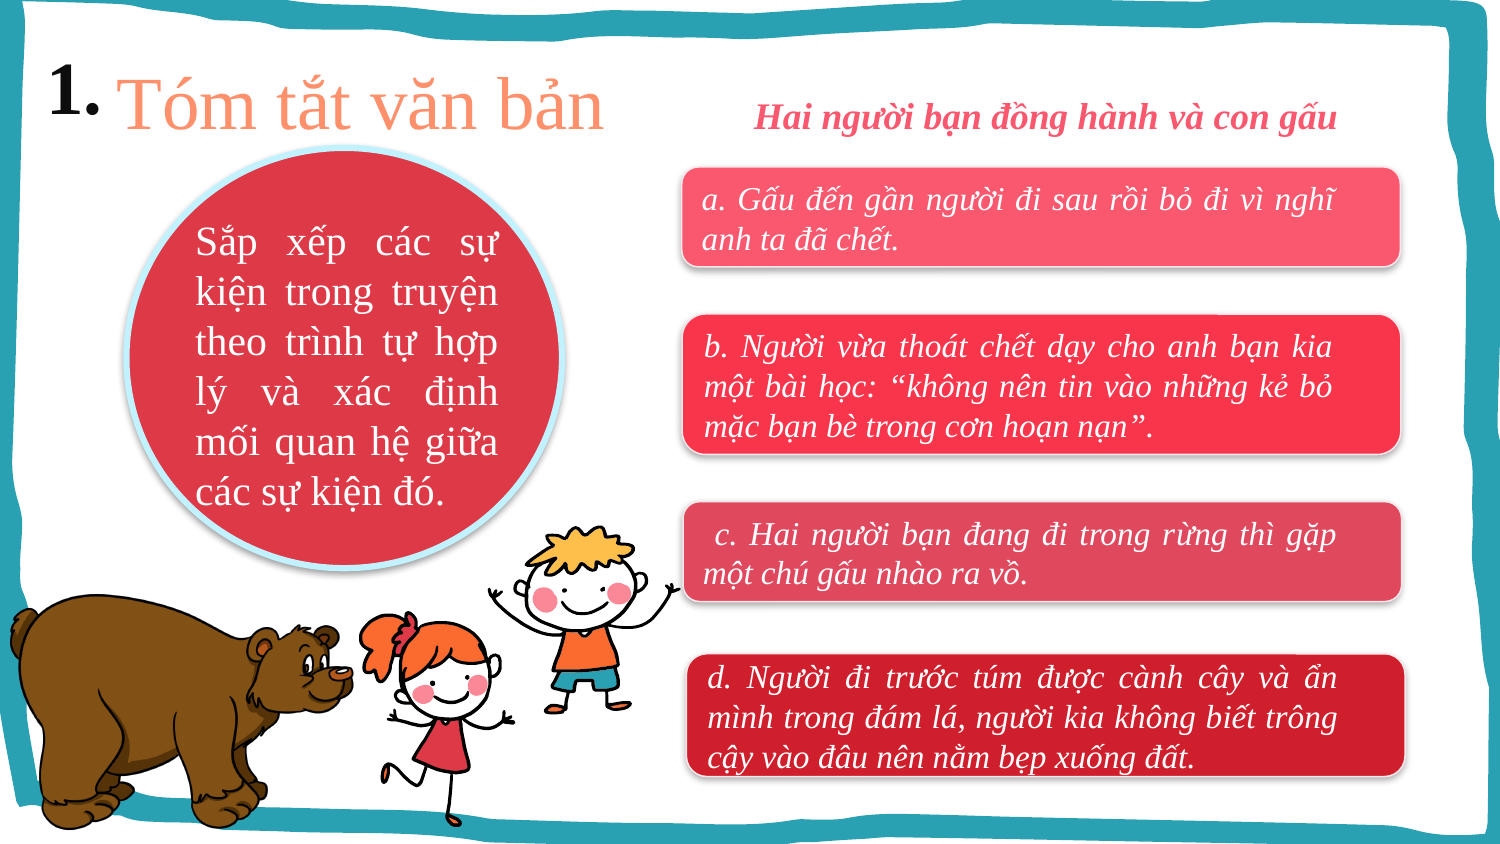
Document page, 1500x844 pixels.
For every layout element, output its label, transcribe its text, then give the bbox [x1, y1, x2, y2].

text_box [358, 610, 516, 828]
text_box d. Người đi trước túm được cành cây và ẩn mình trong đám lá, người kia không biết trông cậy vào đâu nên nằm bẹp xuống đất. [685, 652, 1406, 778]
picture [7, 586, 359, 838]
text_box a. Gấu đến gần người đi sau rồi bỏ đi vì nghĩ anh ta đã chết. [680, 166, 1402, 268]
text_box 1. [34, 34, 90, 136]
text_box [190, 145, 499, 205]
text_box Hai người bạn đồng hành và con gấu [647, 84, 1444, 145]
text_box Tóm tắt văn bản [90, 9, 632, 145]
text_box Sắp xếp các sự kiện trong truyện theo trình tự hợp lý và xác định mối quan hệ giữa các sự kiện đó. [195, 214, 499, 515]
text_box [172, 205, 500, 332]
text_box [499, 206, 566, 511]
text_box b. Người vừa thoát chết dạy cho anh bạn kia một bài học: “không nên tin vào những kẻ bỏ mặc bạn bè trong cơn hoạn nạn”. [681, 313, 1402, 456]
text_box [487, 524, 682, 715]
text_box c. Hai người bạn đang đi trong rừng thì gặp một chú gấu nhào ra vồ. [682, 500, 1403, 603]
text_box [123, 224, 494, 572]
